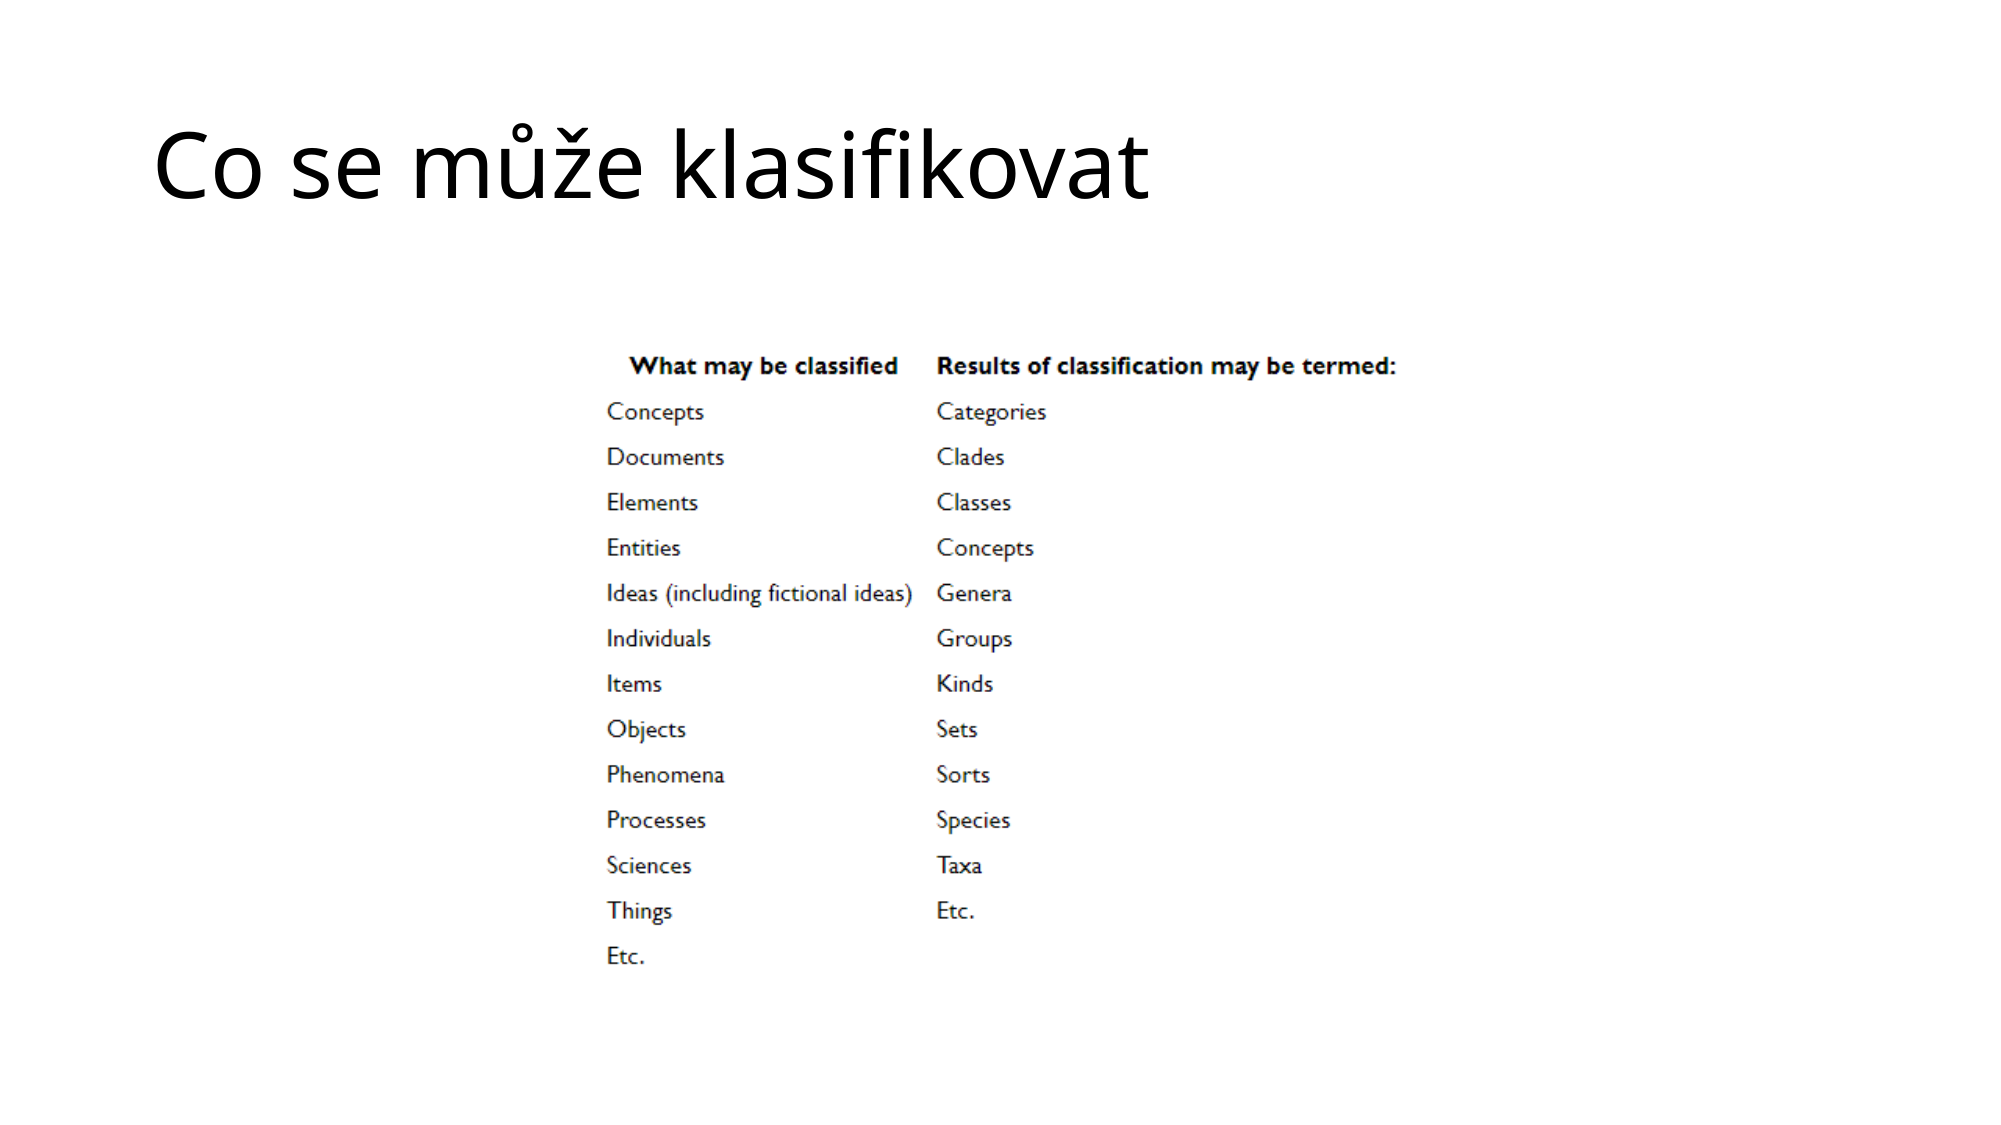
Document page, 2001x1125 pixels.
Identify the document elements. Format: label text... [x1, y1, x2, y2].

title Co se může klasifikovat [137, 59, 1863, 278]
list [574, 329, 1426, 983]
